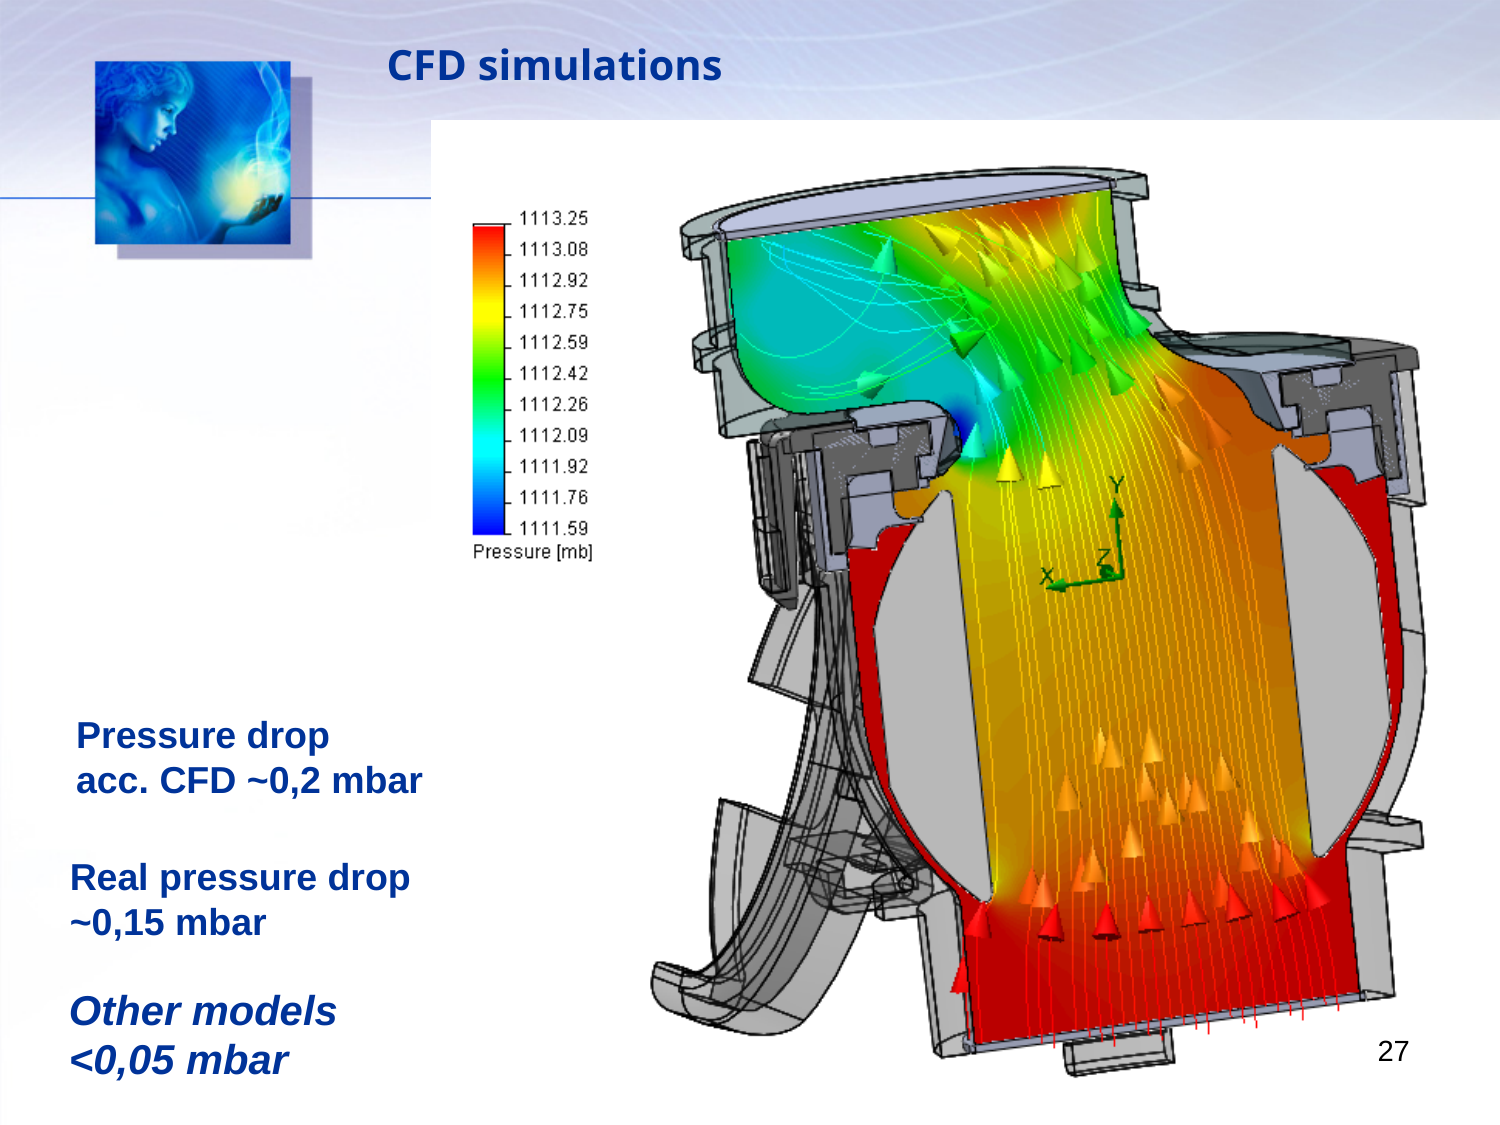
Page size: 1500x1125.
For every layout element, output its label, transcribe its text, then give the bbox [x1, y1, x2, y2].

text_box CFD simulations [371, 30, 845, 96]
text_box Other models <0,05 mbar [54, 975, 353, 1091]
text_box Real pressure drop ~0,15 mbar [55, 845, 425, 951]
text_box Pressure drop acc. CFD ~0,2 mbar [61, 704, 425, 809]
picture [0, 0, 1500, 1125]
